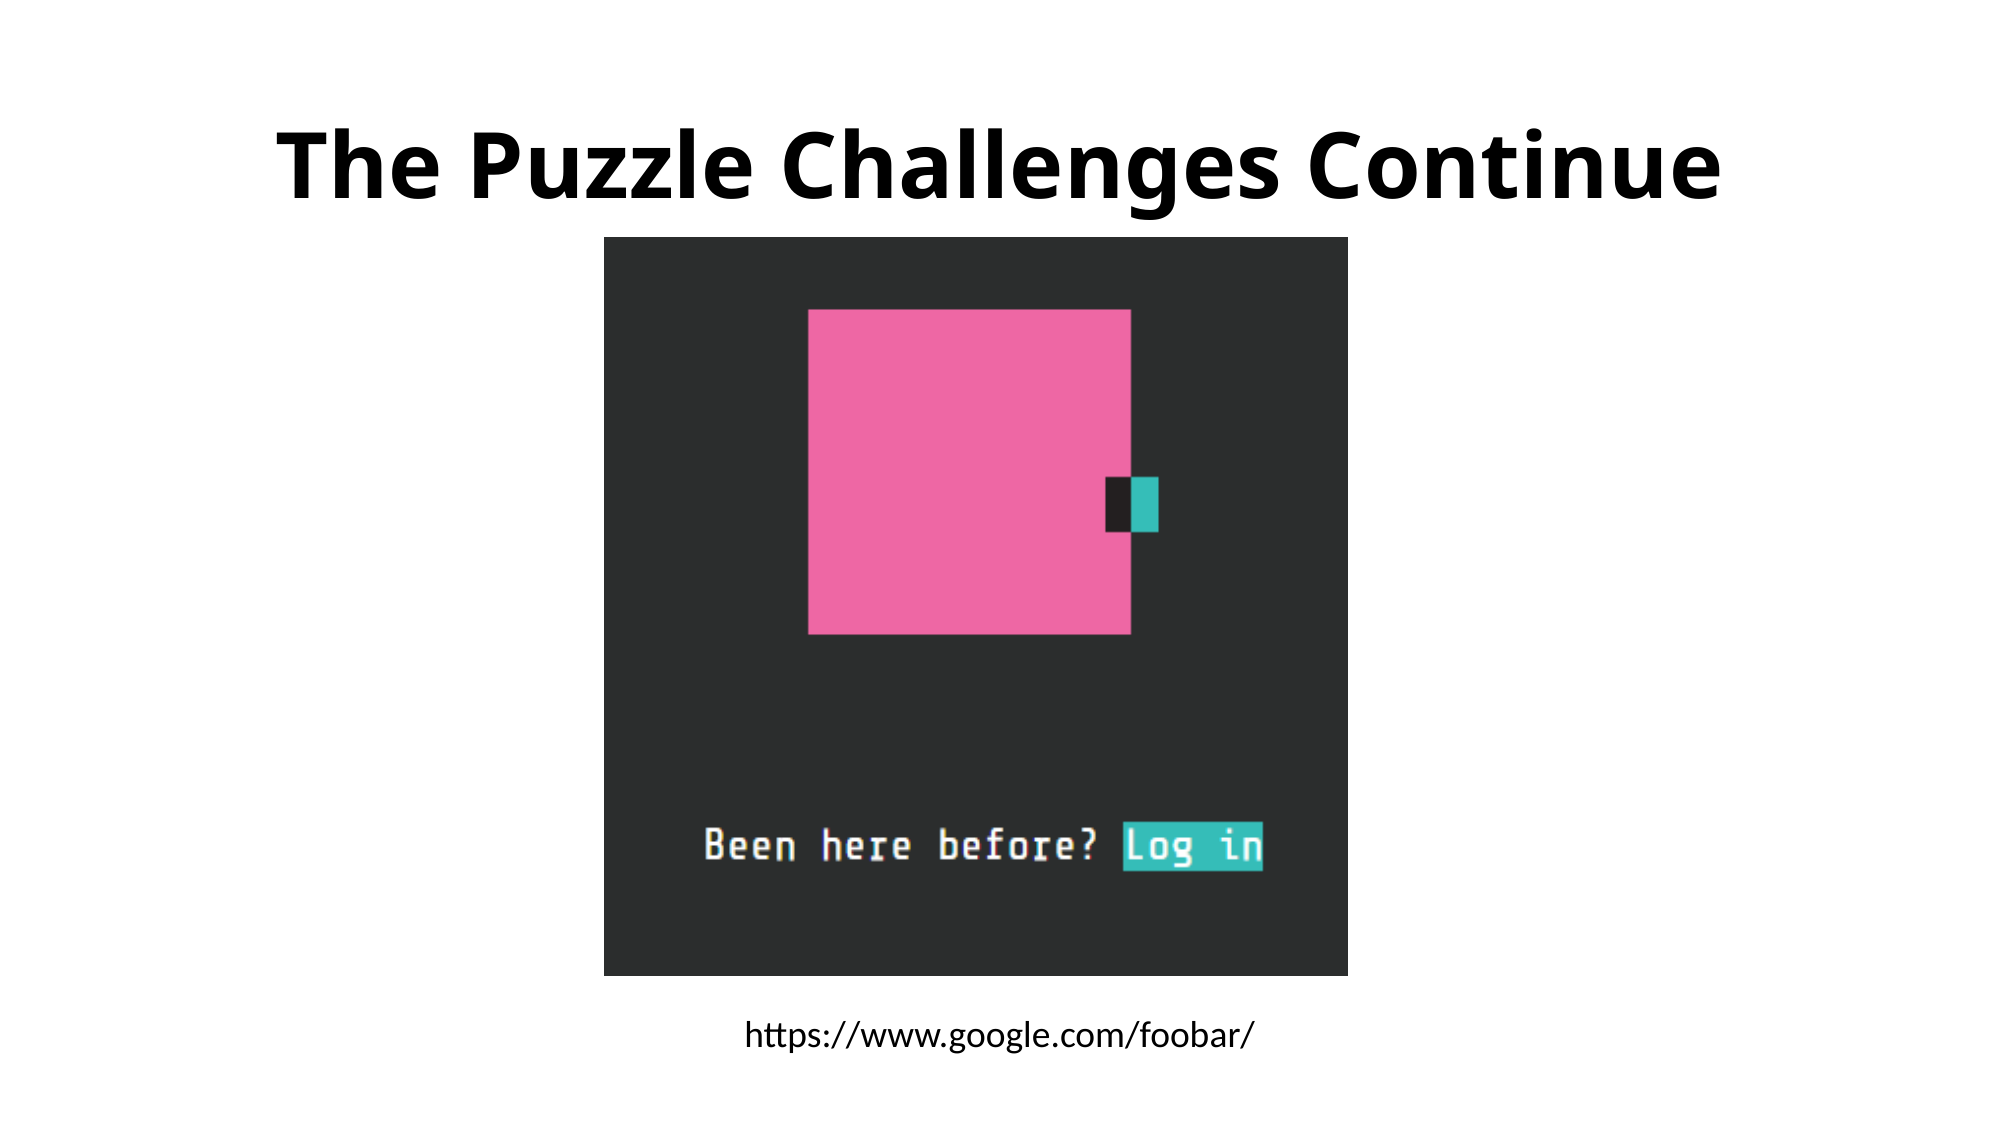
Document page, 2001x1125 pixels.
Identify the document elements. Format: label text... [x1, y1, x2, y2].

text_box https://www.google.com/foobar/ [729, 1002, 1271, 1063]
title The Puzzle Challenges Continue [137, 59, 1863, 278]
picture [604, 237, 1348, 976]
